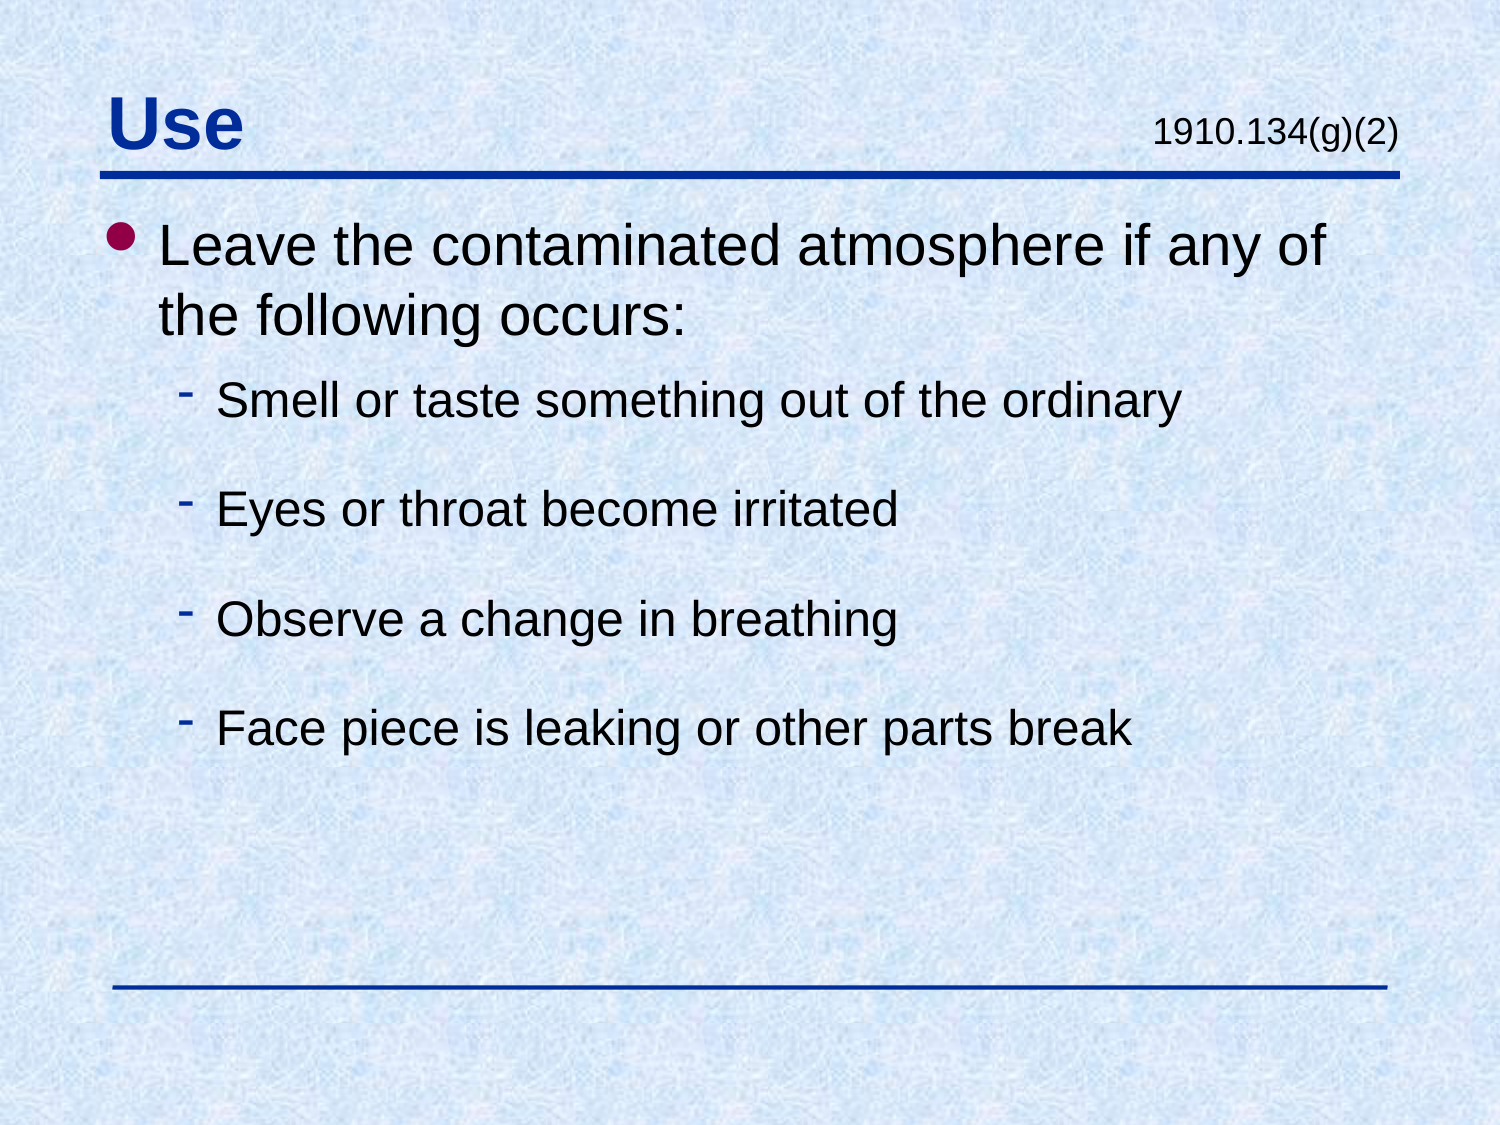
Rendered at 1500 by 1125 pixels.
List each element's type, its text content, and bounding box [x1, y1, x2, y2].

title Use [99, 75, 300, 166]
text_box 1910.134(g)(2) [1137, 99, 1438, 160]
list Leave the contaminated atmosphere if any of the following occurs: Smell or taste something out of the ordinary Eyes or throat become irritated Observe a change in breathing Face piece is leaking or other parts break [87, 200, 1400, 931]
picture [0, 0, 1500, 1125]
